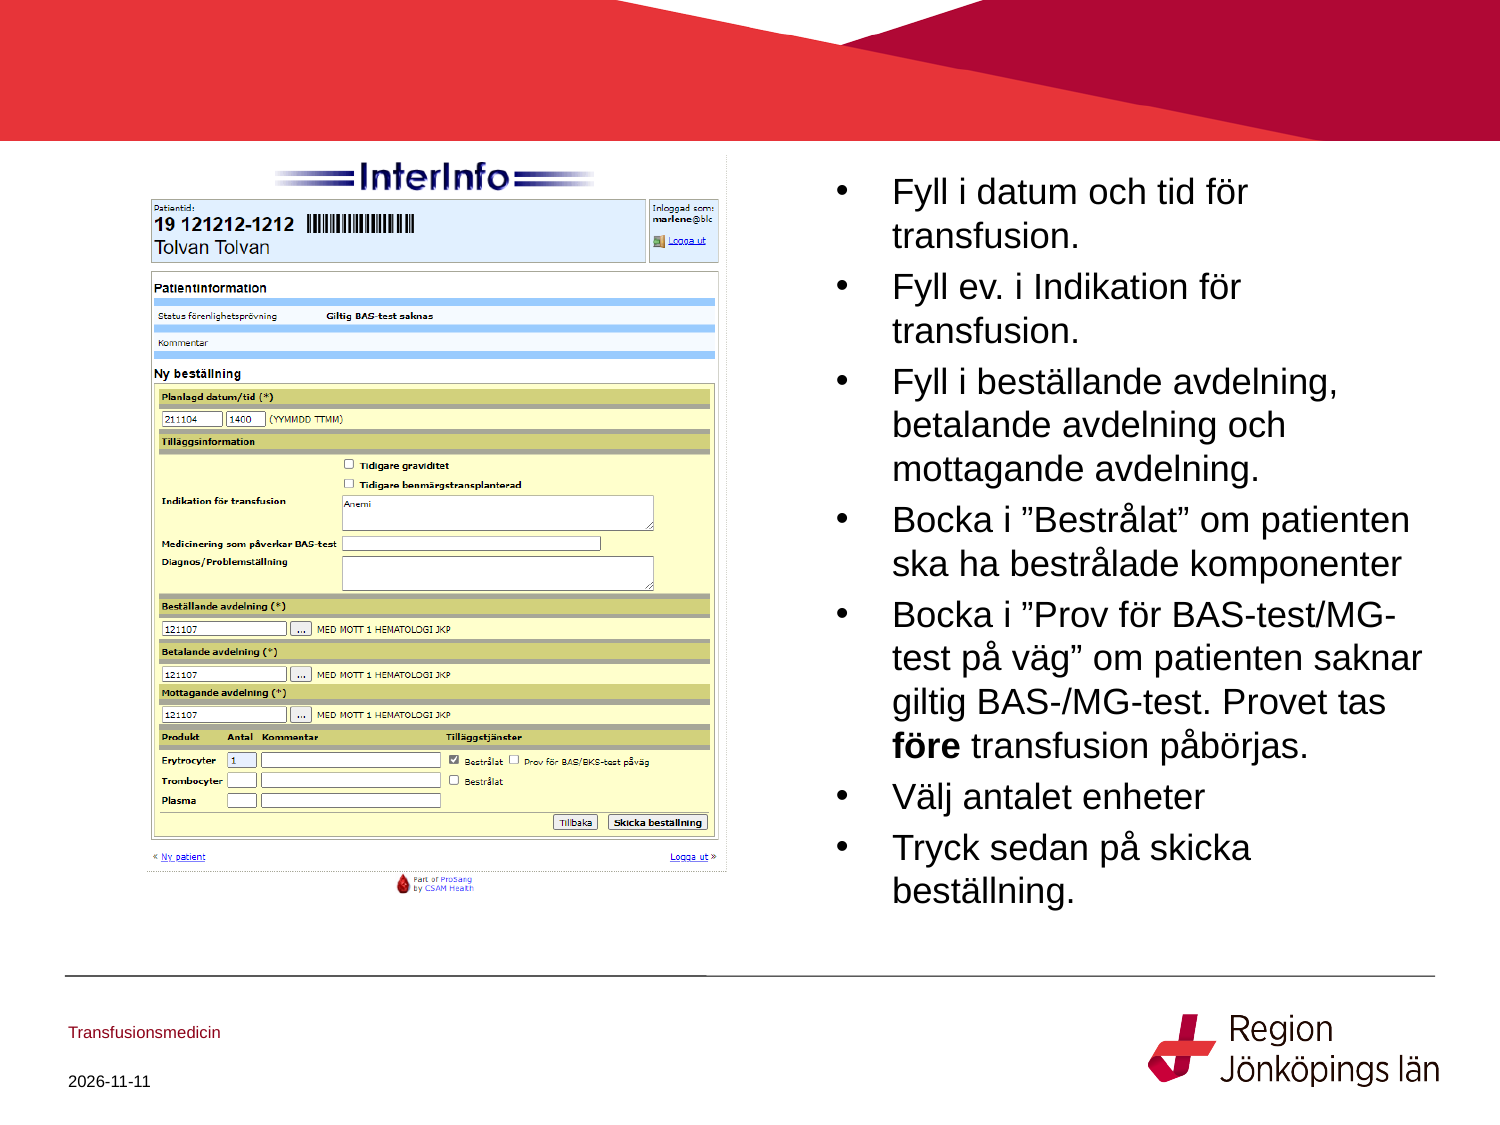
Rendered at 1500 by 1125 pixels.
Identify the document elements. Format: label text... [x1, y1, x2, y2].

picture [1148, 1009, 1440, 1090]
footer Transfusionsmedicin [53, 1014, 904, 1049]
picture [145, 154, 727, 895]
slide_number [53, 1062, 171, 1099]
list Fyll i datum och tid för transfusion. Fyll ev. i Indikation för transfusion. Fyll i beställande avdelning, betalande avdelning och mottagande avdelning. Bocka i ”Bestrålat” om patienten ska ha bestrålade komponenter Bocka i ”Prov för BAS-test/MG-test på väg” om patienten saknar giltig BAS-/MG-test. Provet tas före transfusion påbörjas. Välj antalet enheter Tryck sedan på skicka beställning. [820, 160, 1447, 598]
picture [0, 0, 1500, 141]
